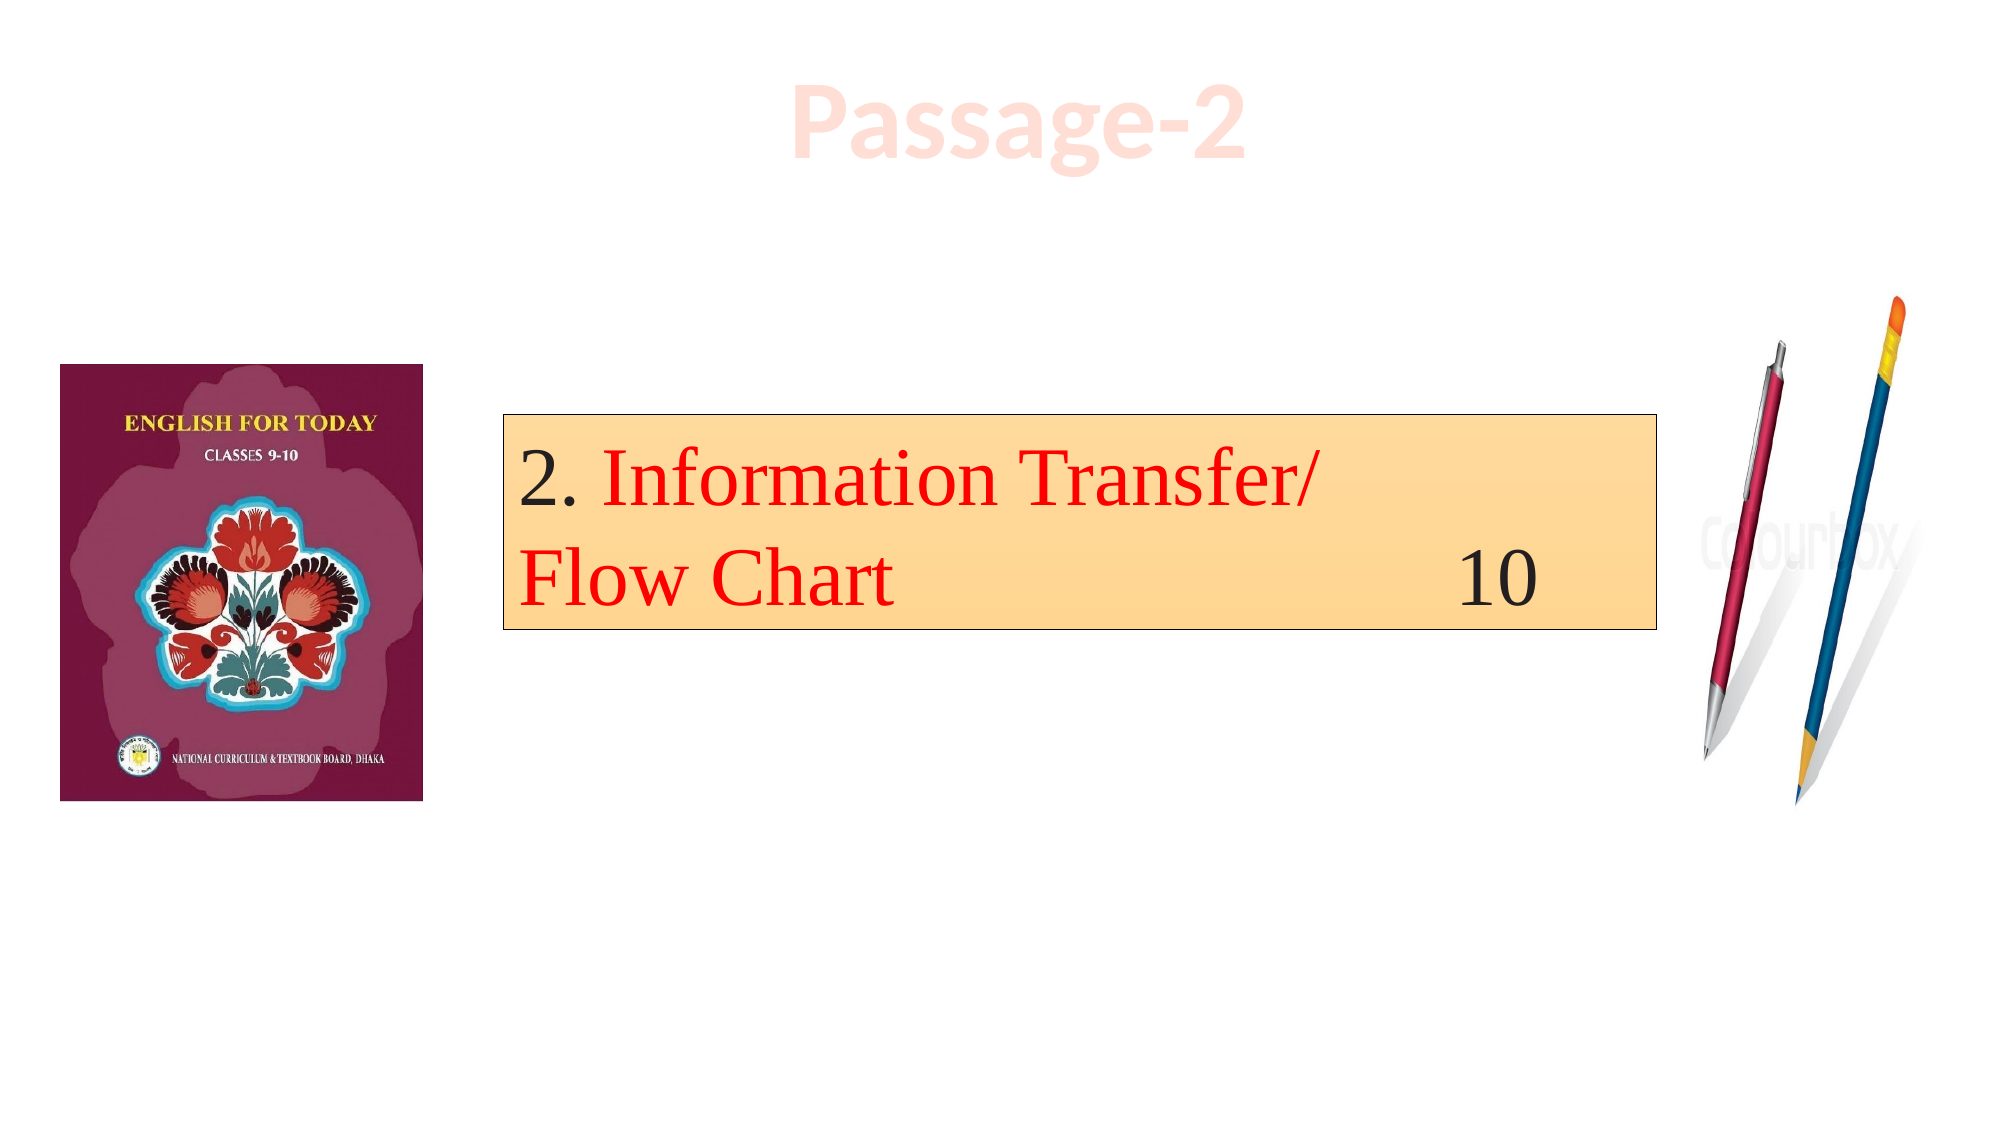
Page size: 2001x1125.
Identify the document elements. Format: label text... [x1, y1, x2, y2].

picture [1670, 244, 1935, 840]
text_box Passage-2 [560, 38, 1479, 189]
picture [59, 364, 423, 802]
text_box 2. Information Transfer/ Flow Chart 10 [503, 414, 1657, 630]
